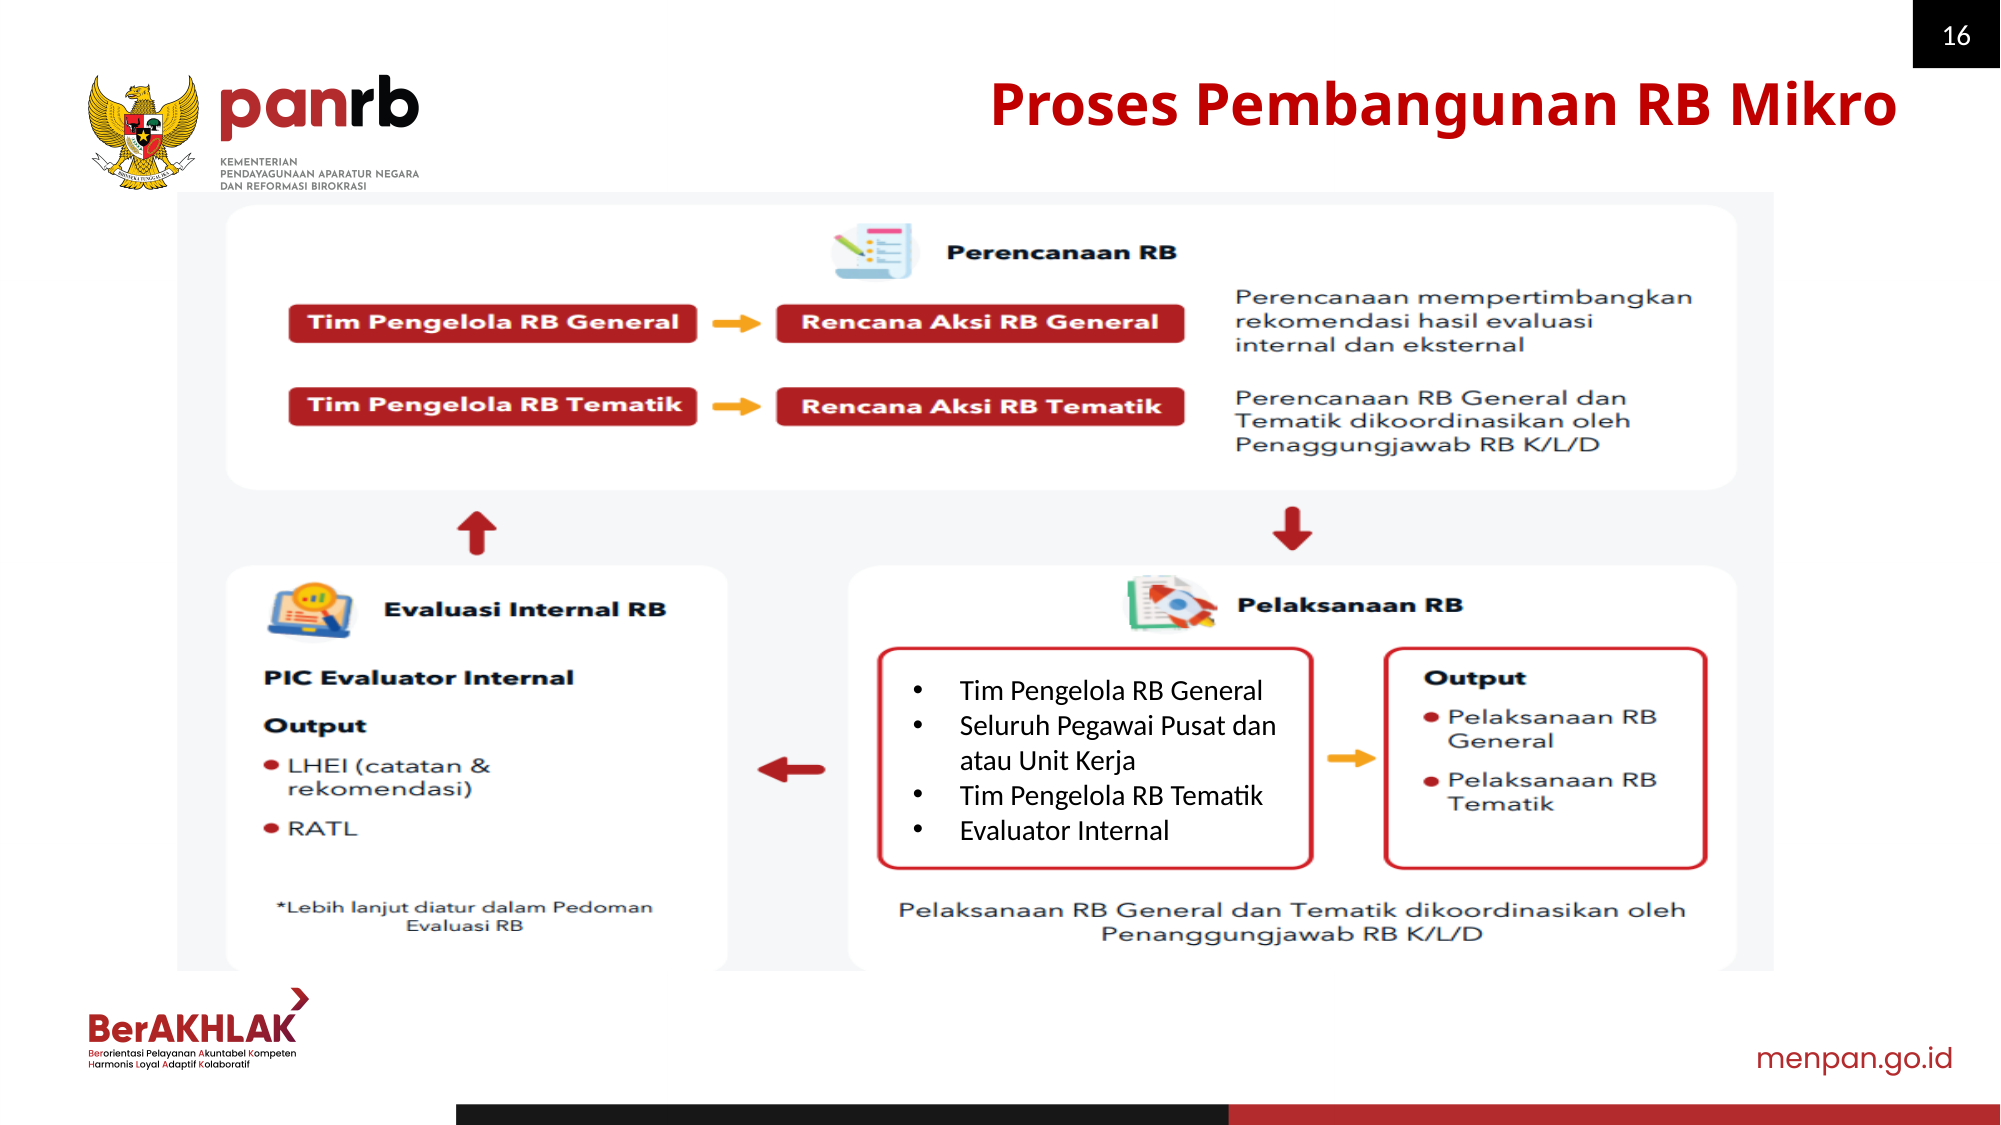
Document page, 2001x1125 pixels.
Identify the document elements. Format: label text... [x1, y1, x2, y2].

title Proses Pembangunan RB Mikro [496, 68, 1913, 278]
picture [0, 0, 2001, 1125]
slide_number 16 [1912, 0, 2000, 69]
